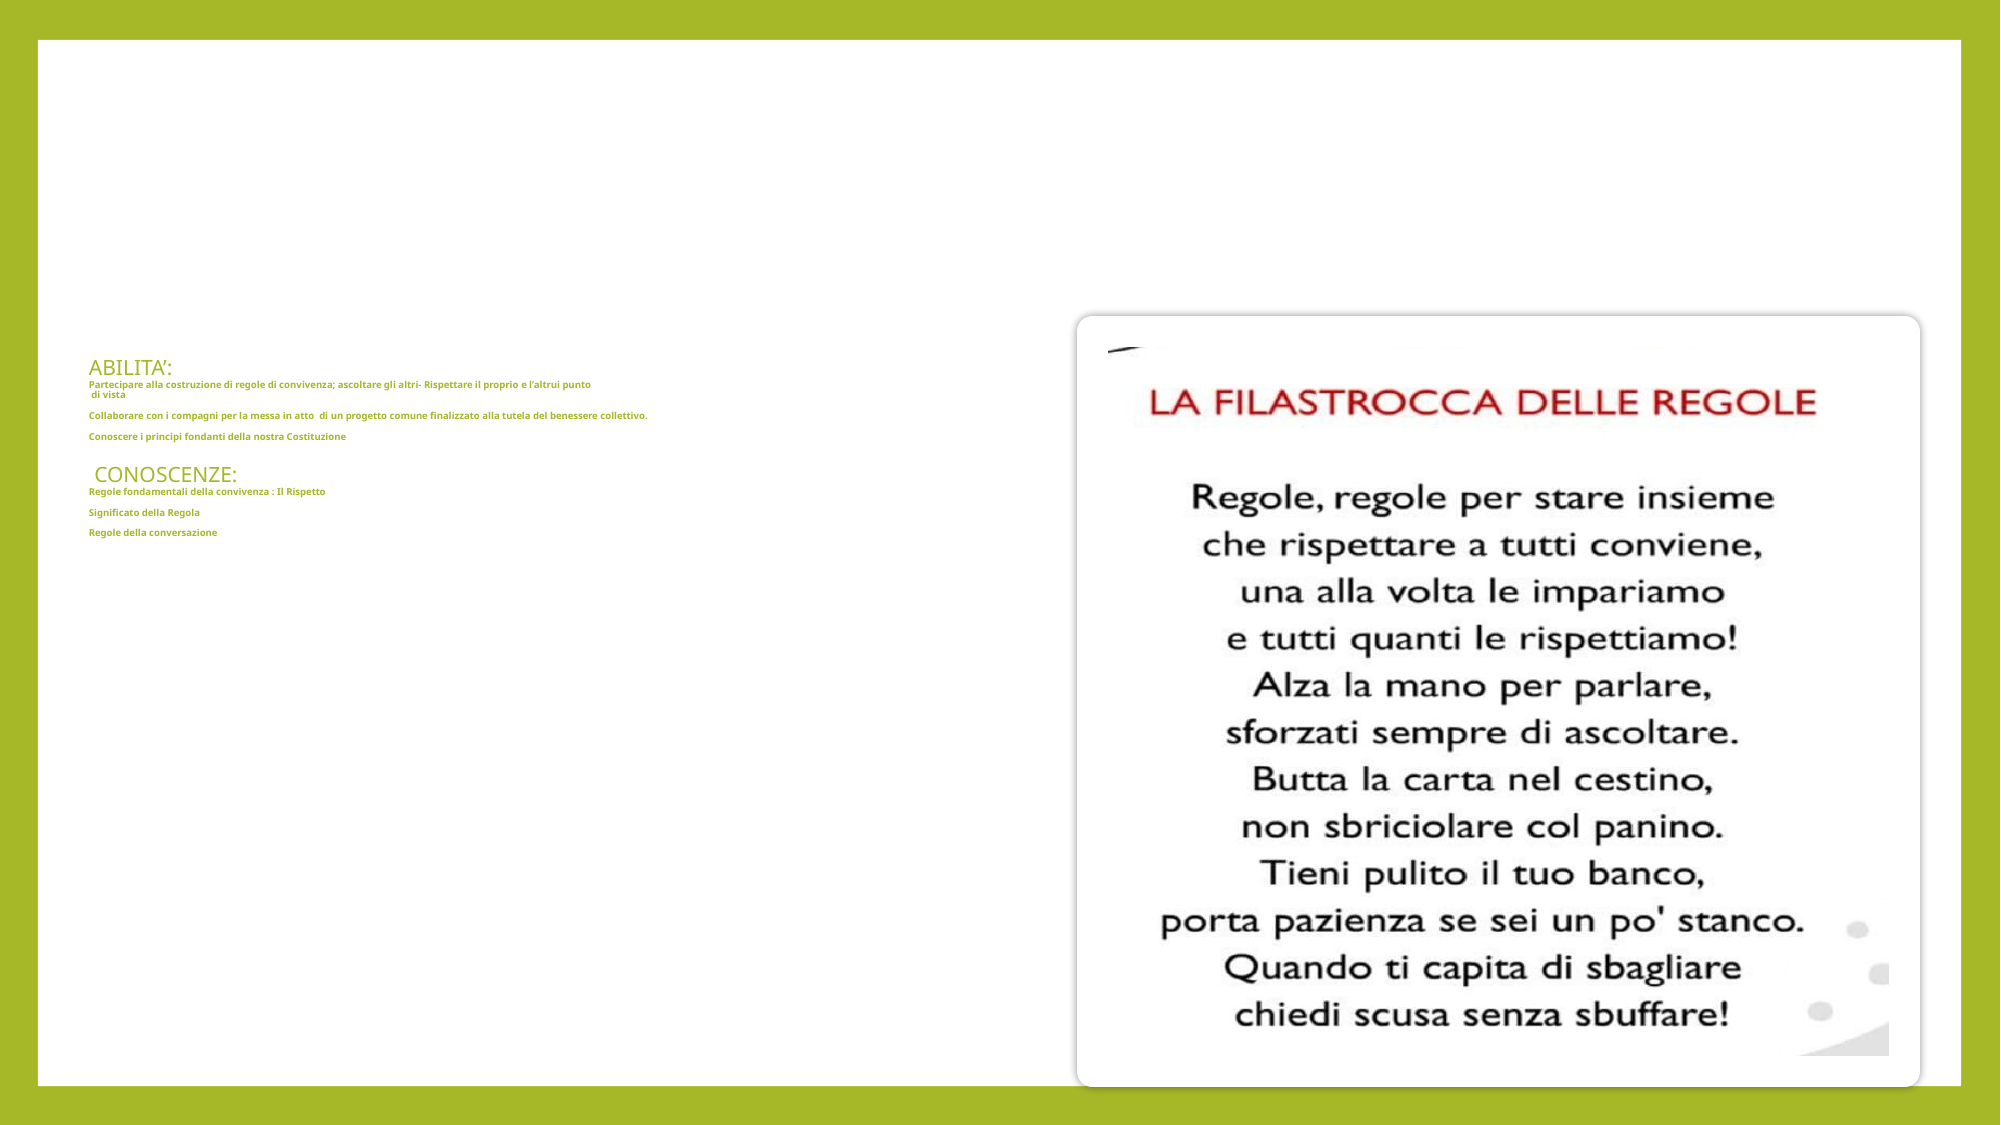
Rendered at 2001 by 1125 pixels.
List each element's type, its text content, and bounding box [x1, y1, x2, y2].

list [1107, 346, 1890, 1057]
title ABILITA’: Partecipare alla costruzione di regole di convivenza; ascoltare gli altri- Rispettare il proprio e l’altrui punto di vista Collaborare con i compagni per la messa in atto di un progetto comune finalizzato alla tutela del benessere collettivo. Conoscere i principi fondanti della nostra Costituzione CONOSCENZE: Regole fondamentali della convivenza : Il Rispetto Significato della Regola Regole della conversazione [73, 324, 1072, 571]
